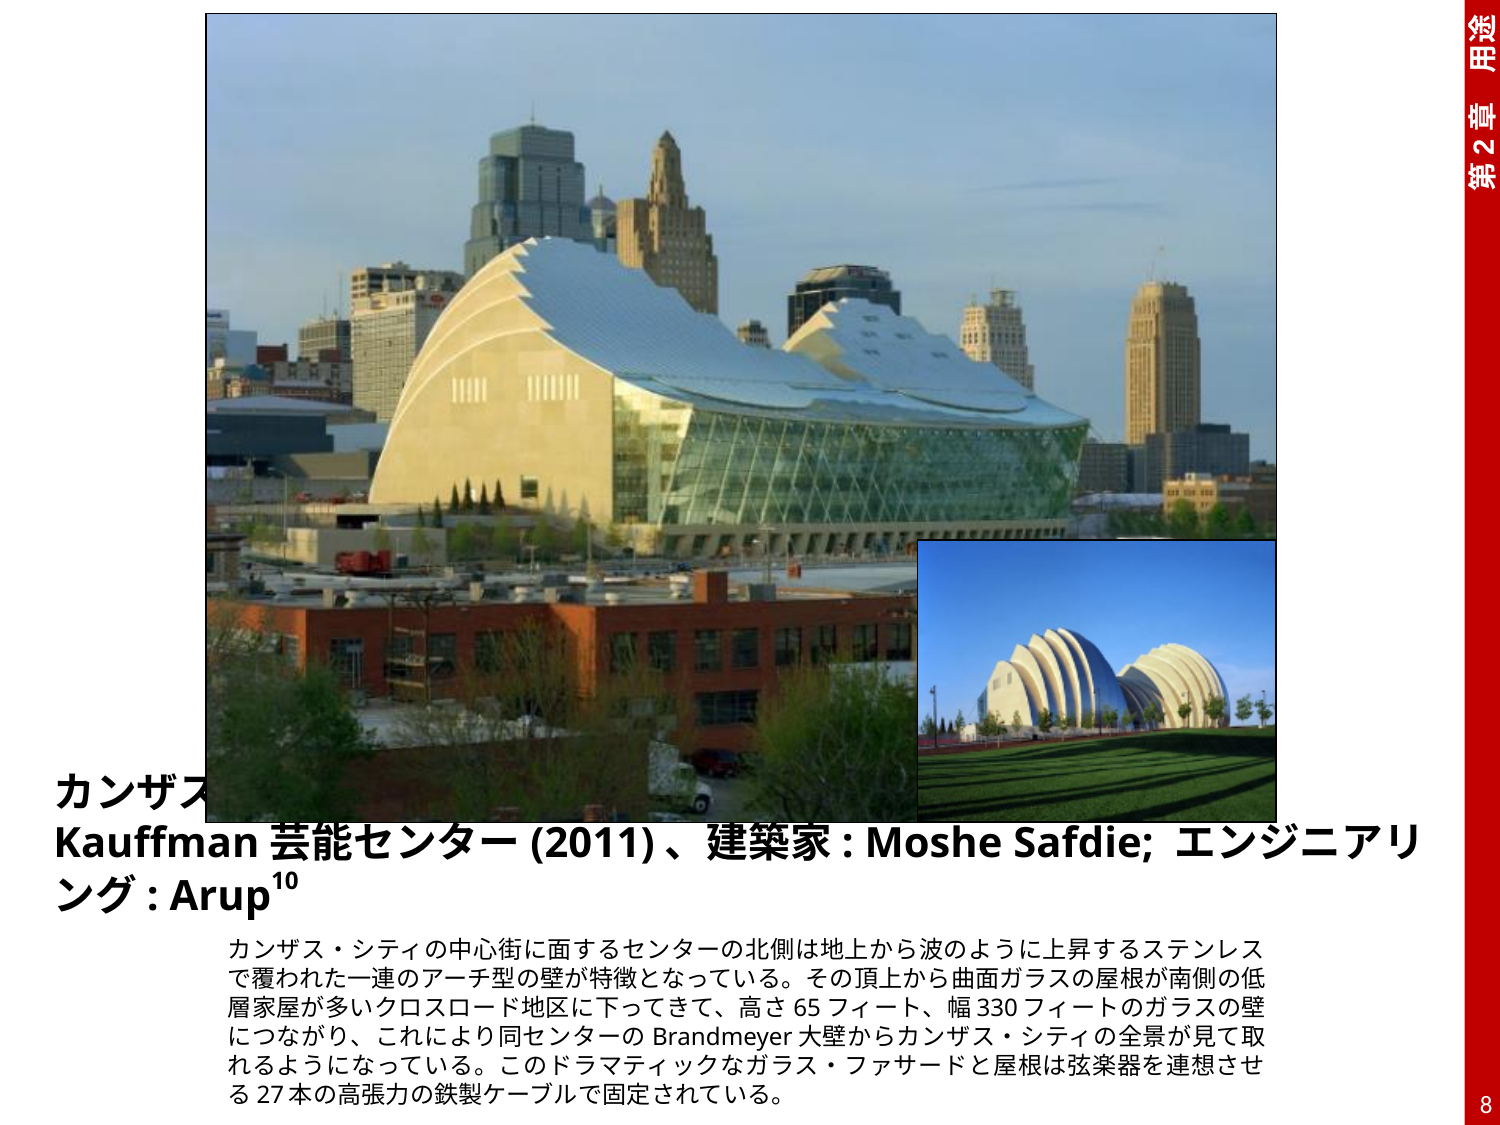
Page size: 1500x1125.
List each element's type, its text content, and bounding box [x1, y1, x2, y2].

list カンザス・シティの中心街に面するセンターの北側は地上から波のように上昇するステンレスで覆われた一連のアーチ型の壁が特徴となっている。その頂上から曲面ガラスの屋根が南側の低層家屋が多いクロスロード地区に下ってきて、高さ65フィート、幅330フィートのガラスの壁につながり、これにより同センターのBrandmeyer大壁からカンザス・シティの全景が見て取れるようになっている。このドラマティックなガラス・ファサードと屋根は弦楽器を連想させる27本の高張力の鉄製ケーブルで固定されている。 [212, 926, 1282, 1118]
slide_number 8 [1427, 1058, 1493, 1119]
picture [206, 13, 1276, 822]
title カンザス・シティ（USA） Kauffman芸能センター(2011)、建築家: Moshe Safdie; エンジニアリング: Arup10 [38, 833, 1452, 927]
